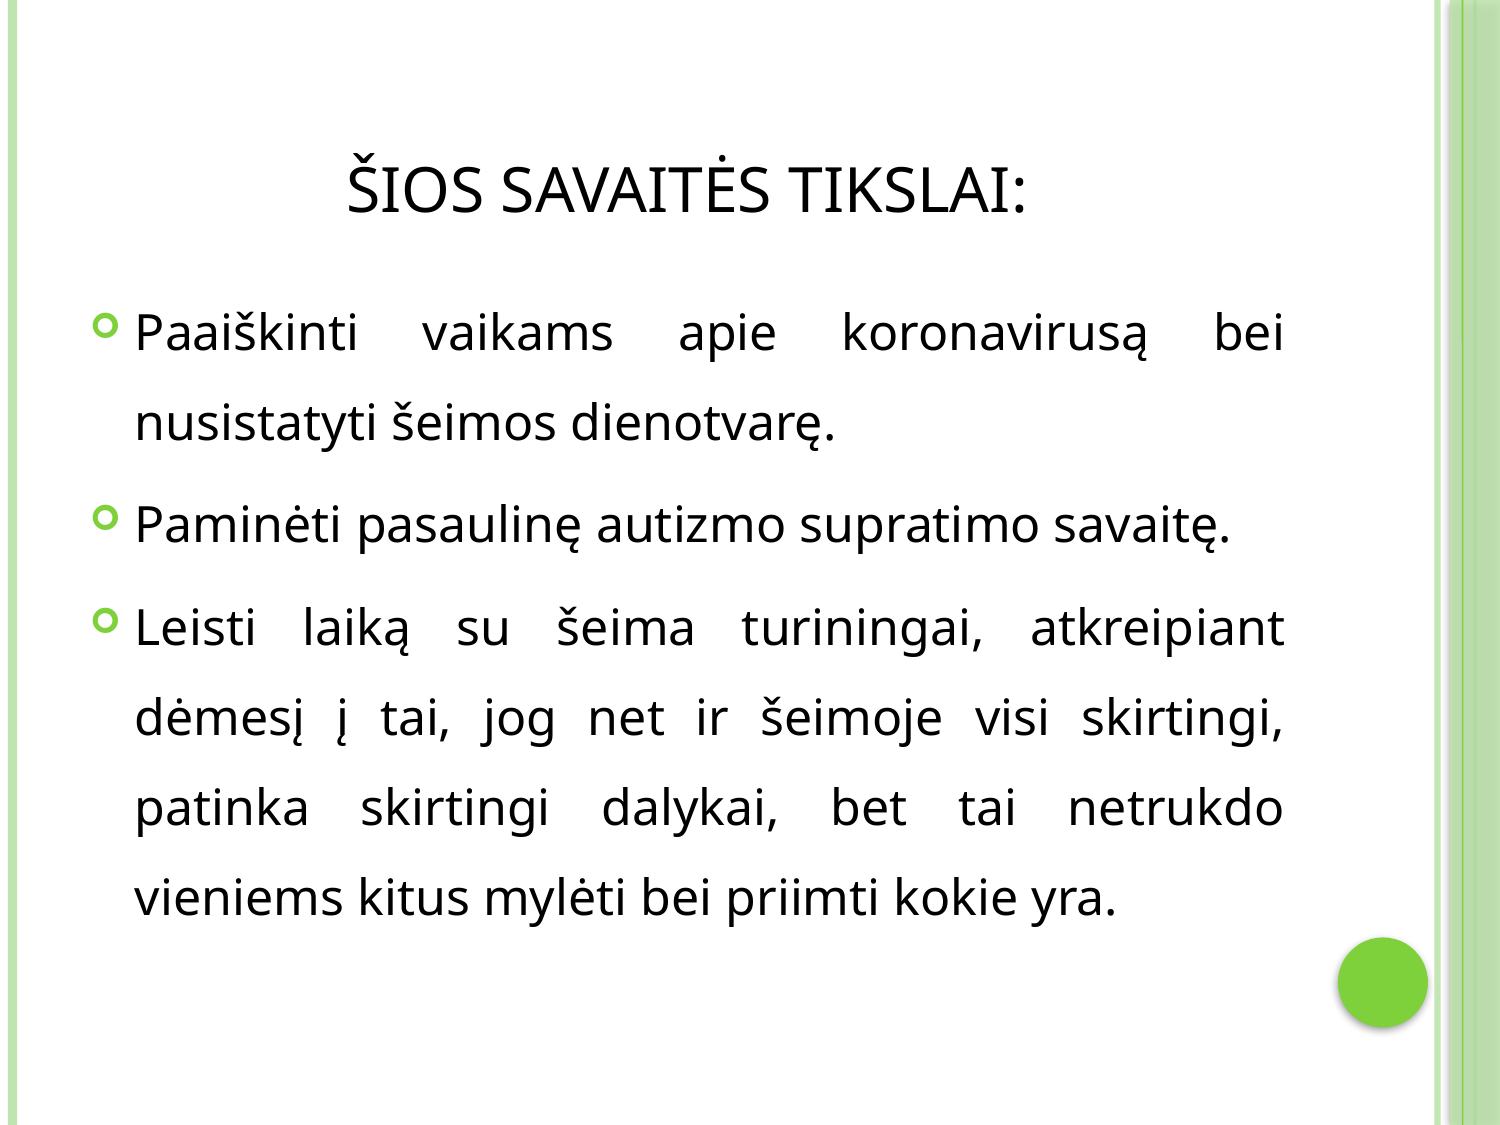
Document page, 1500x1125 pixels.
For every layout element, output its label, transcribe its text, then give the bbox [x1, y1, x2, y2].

list Paaiškinti vaikams apie koronavirusą bei nusistatyti šeimos dienotvarę. Paminėti pasaulinę autizmo supratimo savaitę. Leisti laiką su šeima turiningai, atkreipiant dėmesį į tai, jog net ir šeimoje visi skirtingi, patinka skirtingi dalykai, bet tai netrukdo vieniems kitus mylėti bei priimti kokie yra. [75, 262, 1300, 1062]
title Šios savaitės tikslai: [75, 45, 1300, 233]
